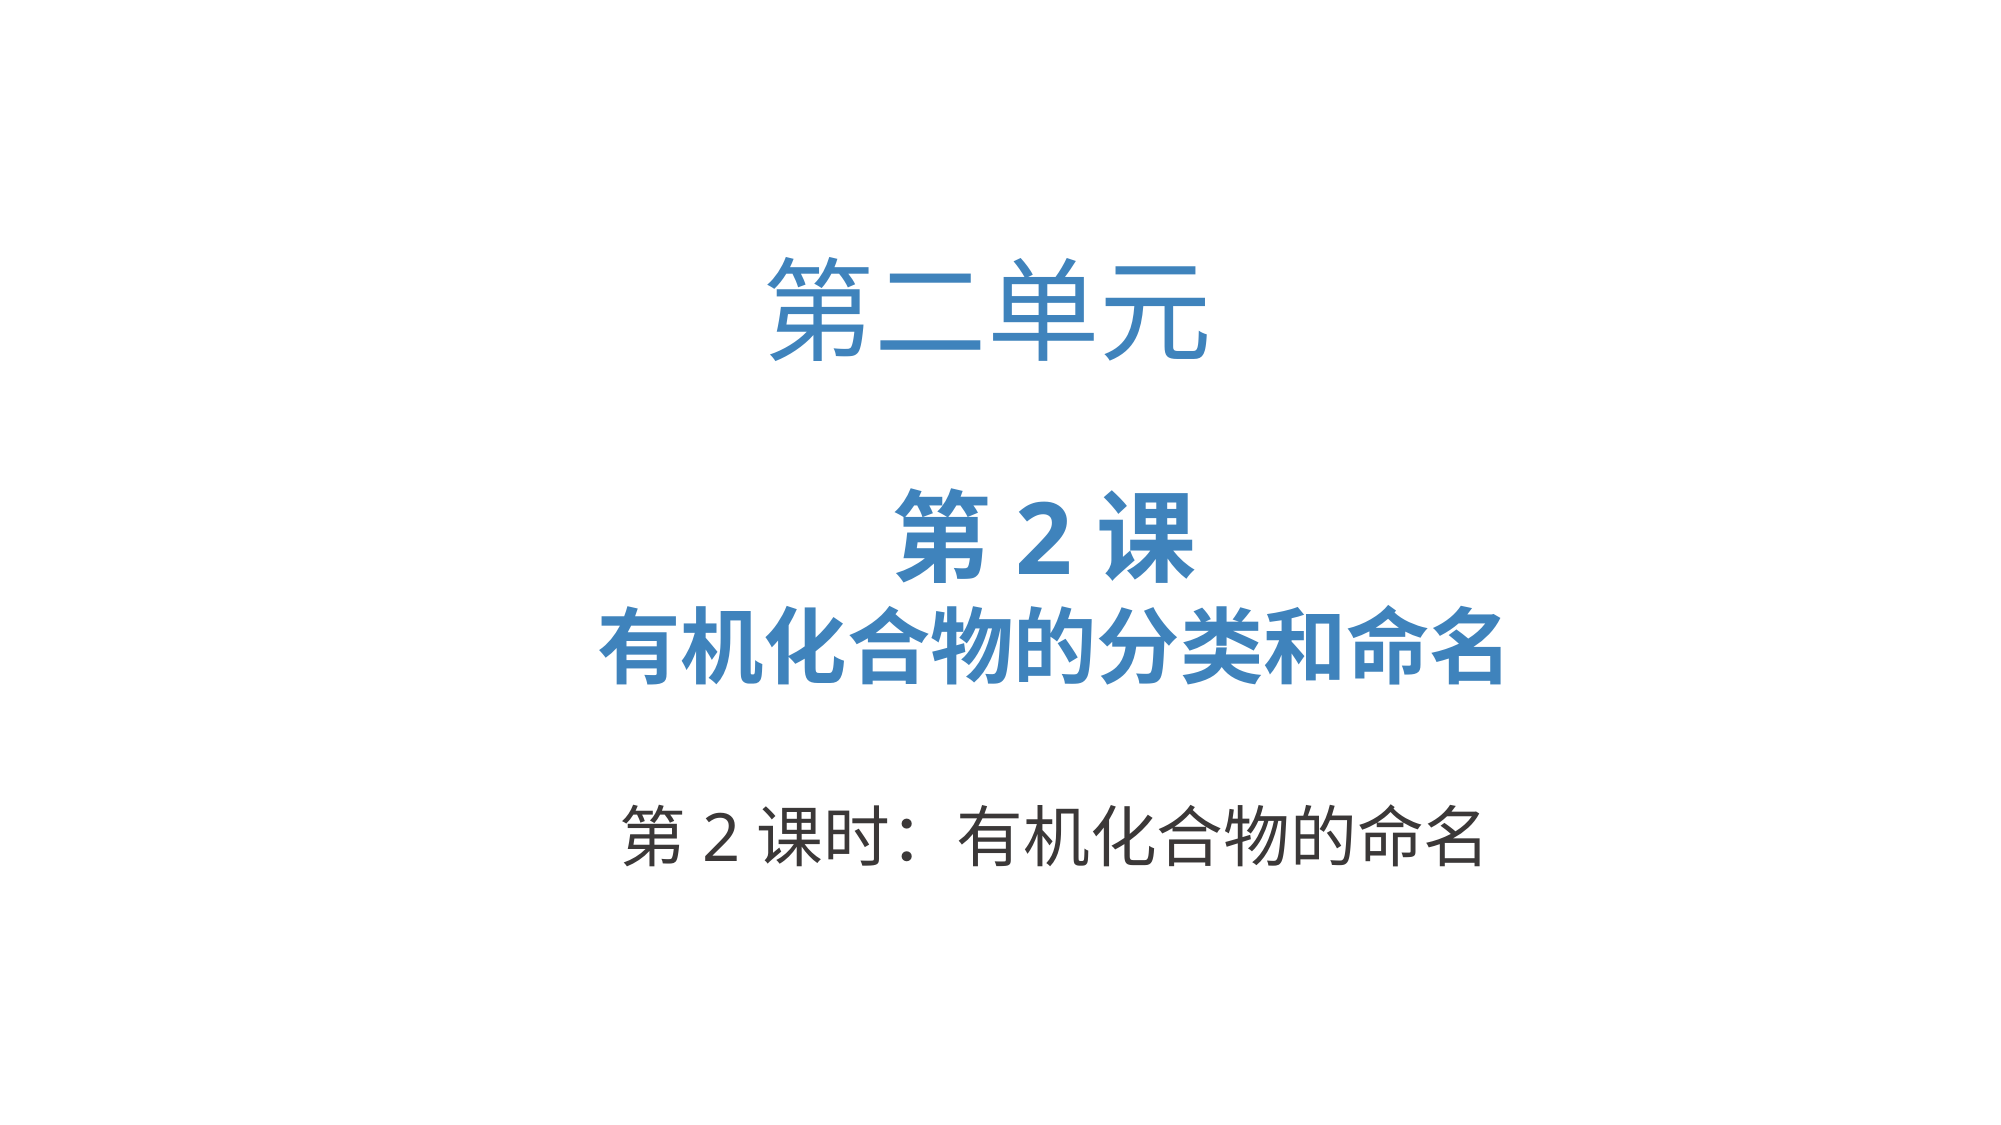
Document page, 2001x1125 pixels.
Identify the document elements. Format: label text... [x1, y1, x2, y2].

text_box 第2课 有机化合物的分类和命名 [271, 467, 1840, 731]
text_box 第二单元 [620, 232, 1355, 383]
text_box 第2课时：有机化合物的命名 [577, 787, 1534, 882]
